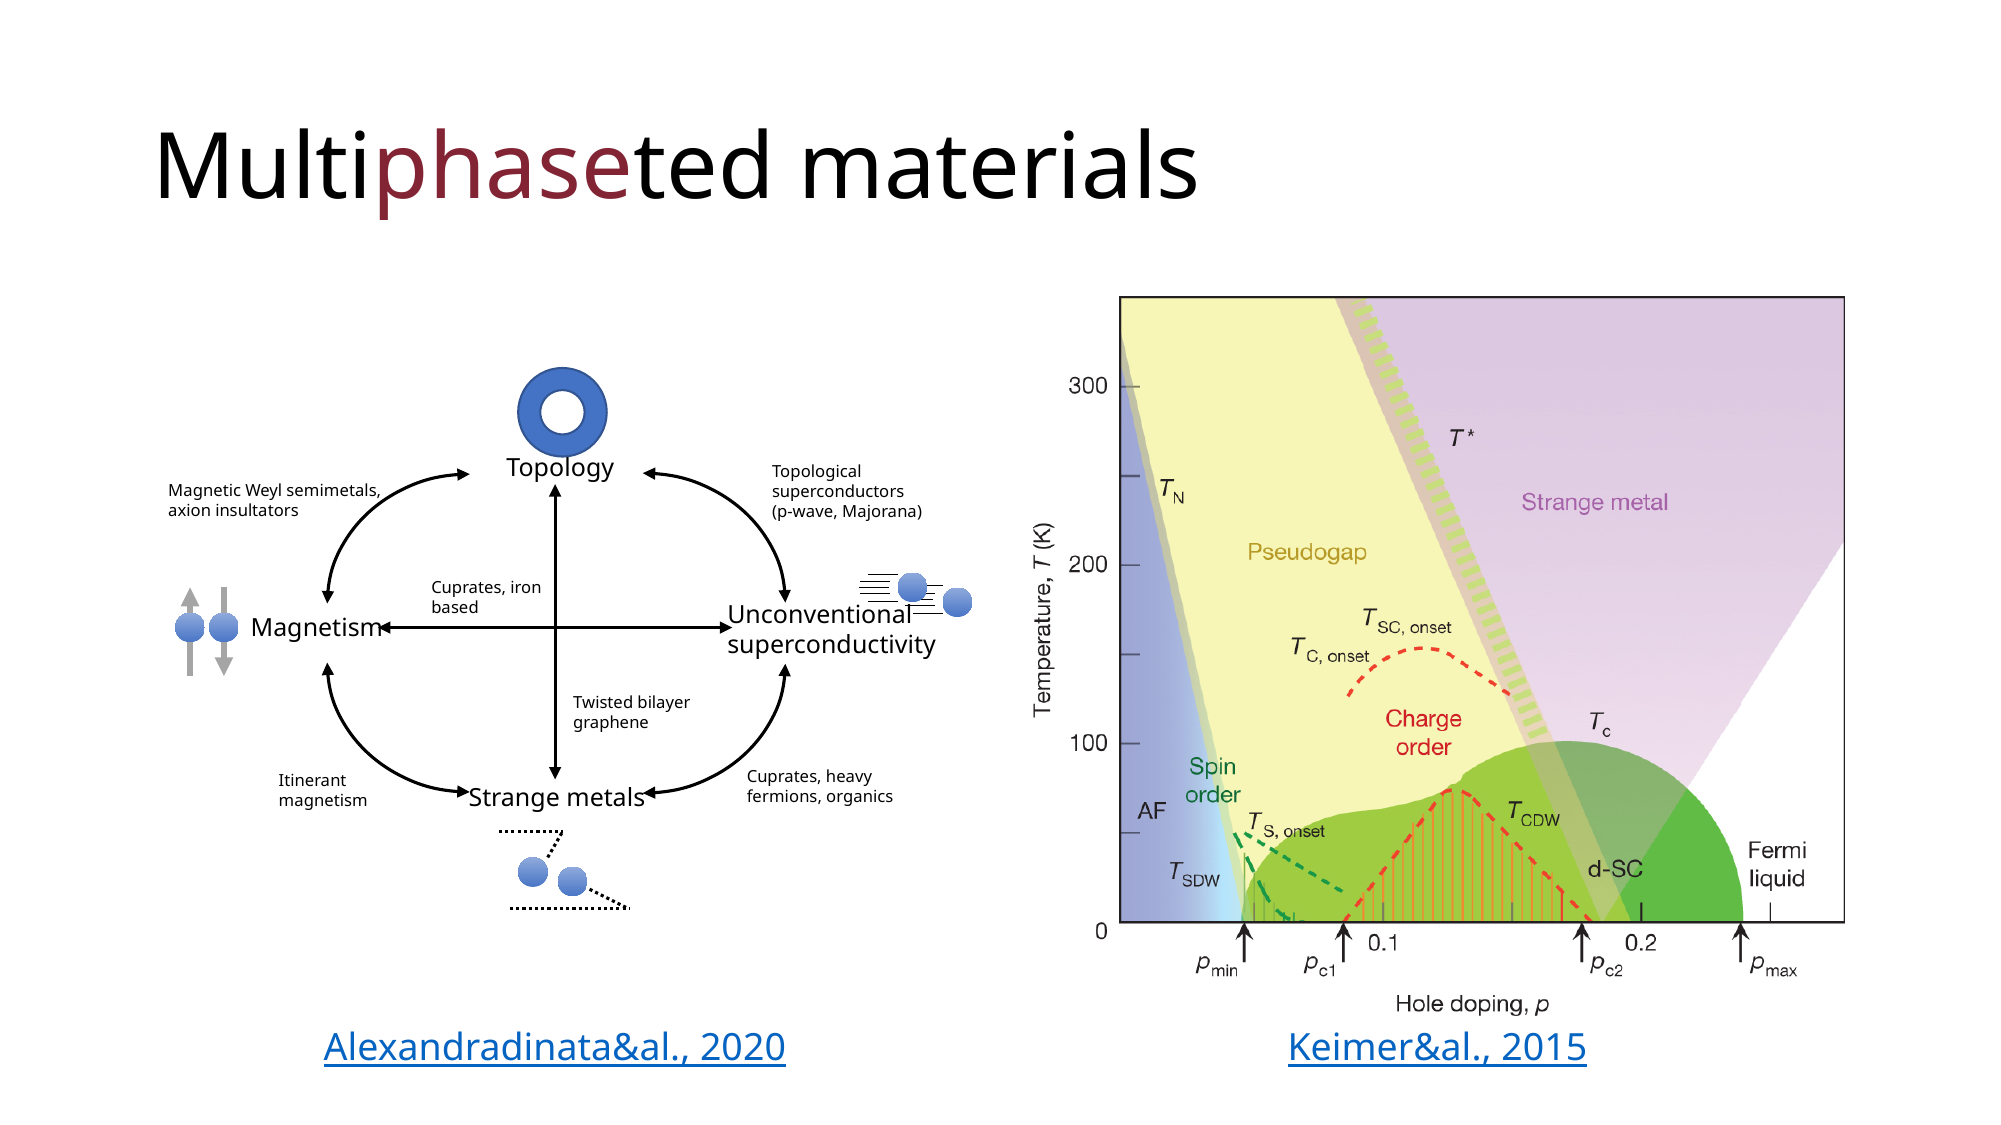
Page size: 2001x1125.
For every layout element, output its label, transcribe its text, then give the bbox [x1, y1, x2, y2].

text_box [557, 866, 588, 897]
text_box Alexandradinata&al., 2020 [309, 1015, 802, 1082]
text_box [948, 587, 973, 618]
text_box [517, 366, 608, 444]
text_box [642, 467, 791, 603]
text_box [209, 612, 223, 643]
text_box Keimer&al., 2015 [1272, 1016, 1603, 1082]
text_box Unconventional superconductivity [712, 591, 952, 666]
text_box [175, 612, 190, 643]
text_box Strange metals [453, 774, 661, 819]
text_box Cuprates, iron based [416, 569, 555, 624]
text_box Itinerant magnetism [263, 762, 383, 818]
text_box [587, 888, 626, 908]
text_box Magnetism [235, 603, 399, 649]
text_box [642, 663, 791, 793]
text_box Topology [491, 444, 630, 489]
text_box [191, 612, 205, 643]
title Multiphaseted materials [137, 59, 1863, 278]
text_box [547, 832, 563, 858]
text_box [225, 612, 235, 643]
text_box Topological superconductors (p-wave, Majorana) [757, 453, 938, 528]
text_box Magnetic Weyl semimetals, axion insultators [153, 472, 397, 528]
text_box [321, 662, 470, 792]
text_box Twisted bilayer graphene [558, 684, 706, 740]
picture [1030, 296, 1845, 1016]
text_box [897, 572, 928, 591]
text_box [518, 857, 548, 887]
text_box Cuprates, heavy fermions, organics [732, 758, 909, 814]
text_box [321, 468, 470, 604]
